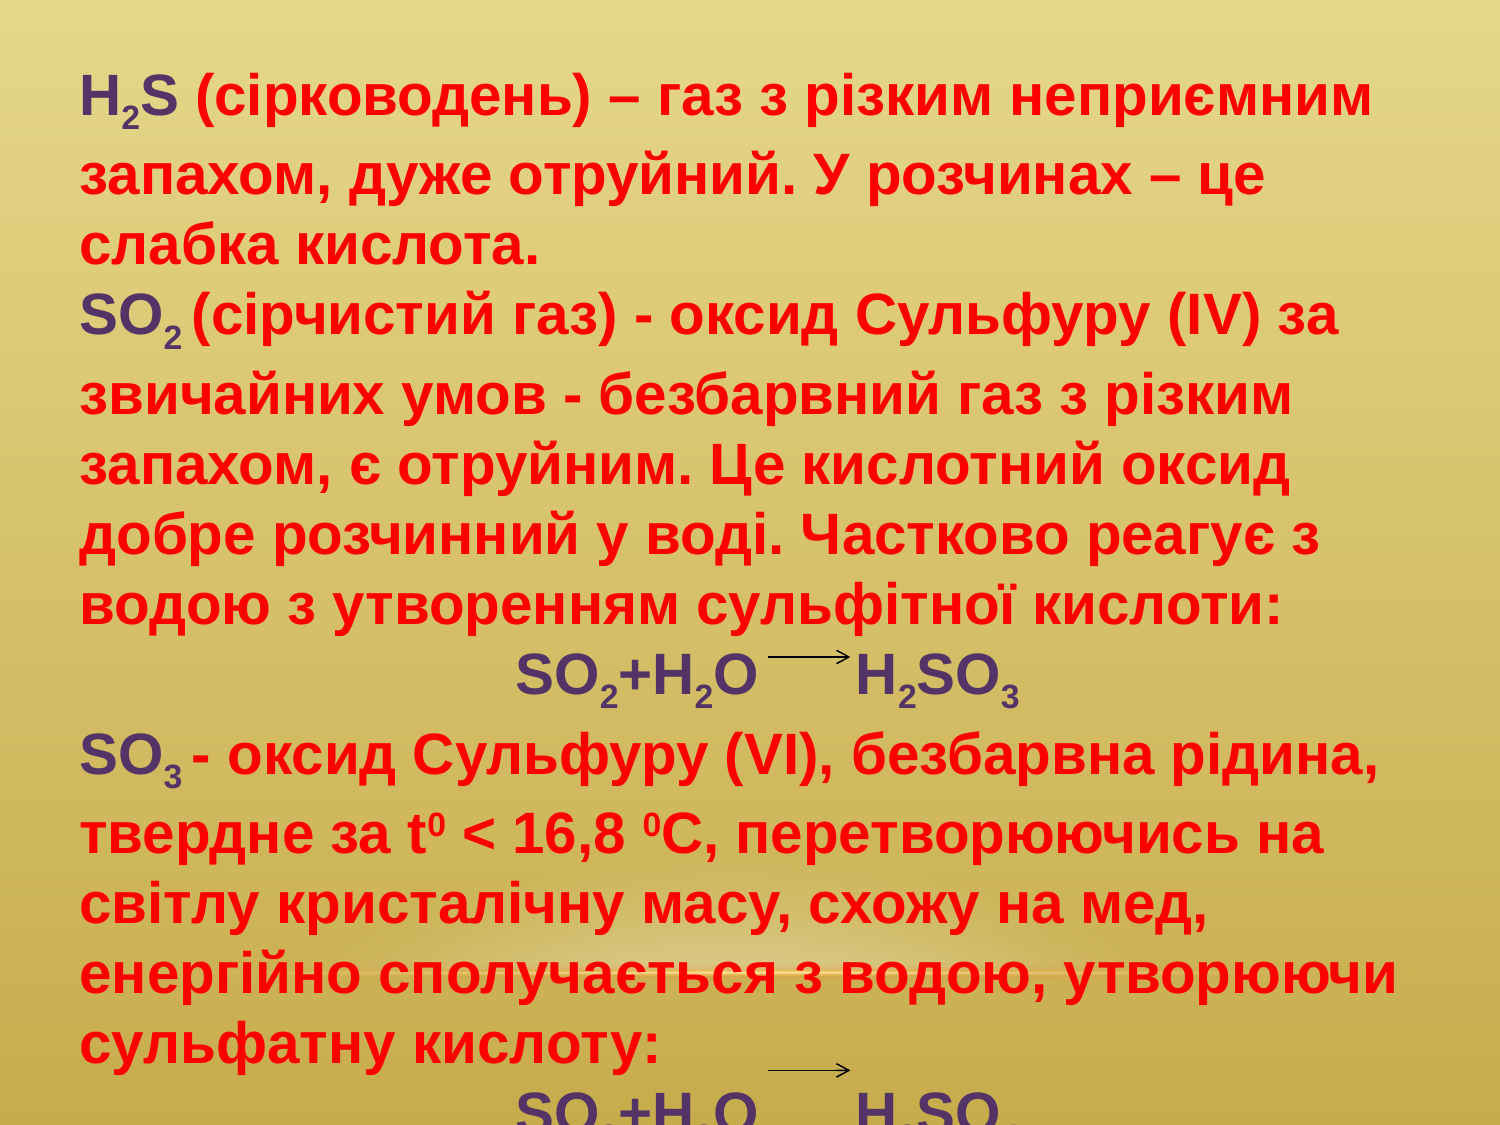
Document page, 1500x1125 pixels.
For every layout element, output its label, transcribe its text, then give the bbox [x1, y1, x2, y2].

text_box H2S (сірководень) – газ з різким неприємним запахом, дуже отруйний. У розчинах – це слабка кислота. SO2 (сірчистий газ) - оксид Сульфуру (ІV) за звичайних умов - безбарвний газ з різким запахом, є отруйним. Це кислотний оксид добре розчинний у воді. Частково реагує з водою з утворенням сульфітної кислоти: SO2+H2O H2SO3 SO3 - оксид Сульфуру (VI), безбарвна рідина, твердне за t0 < 16,8 0С, перетворюючись на світлу кристалічну масу, схожу на мед, енергійно сполучається з водою, утворюючи сульфатну кислоту: SO3+H2O H2SO4 [64, 49, 1471, 1125]
picture [0, 0, 1500, 1125]
